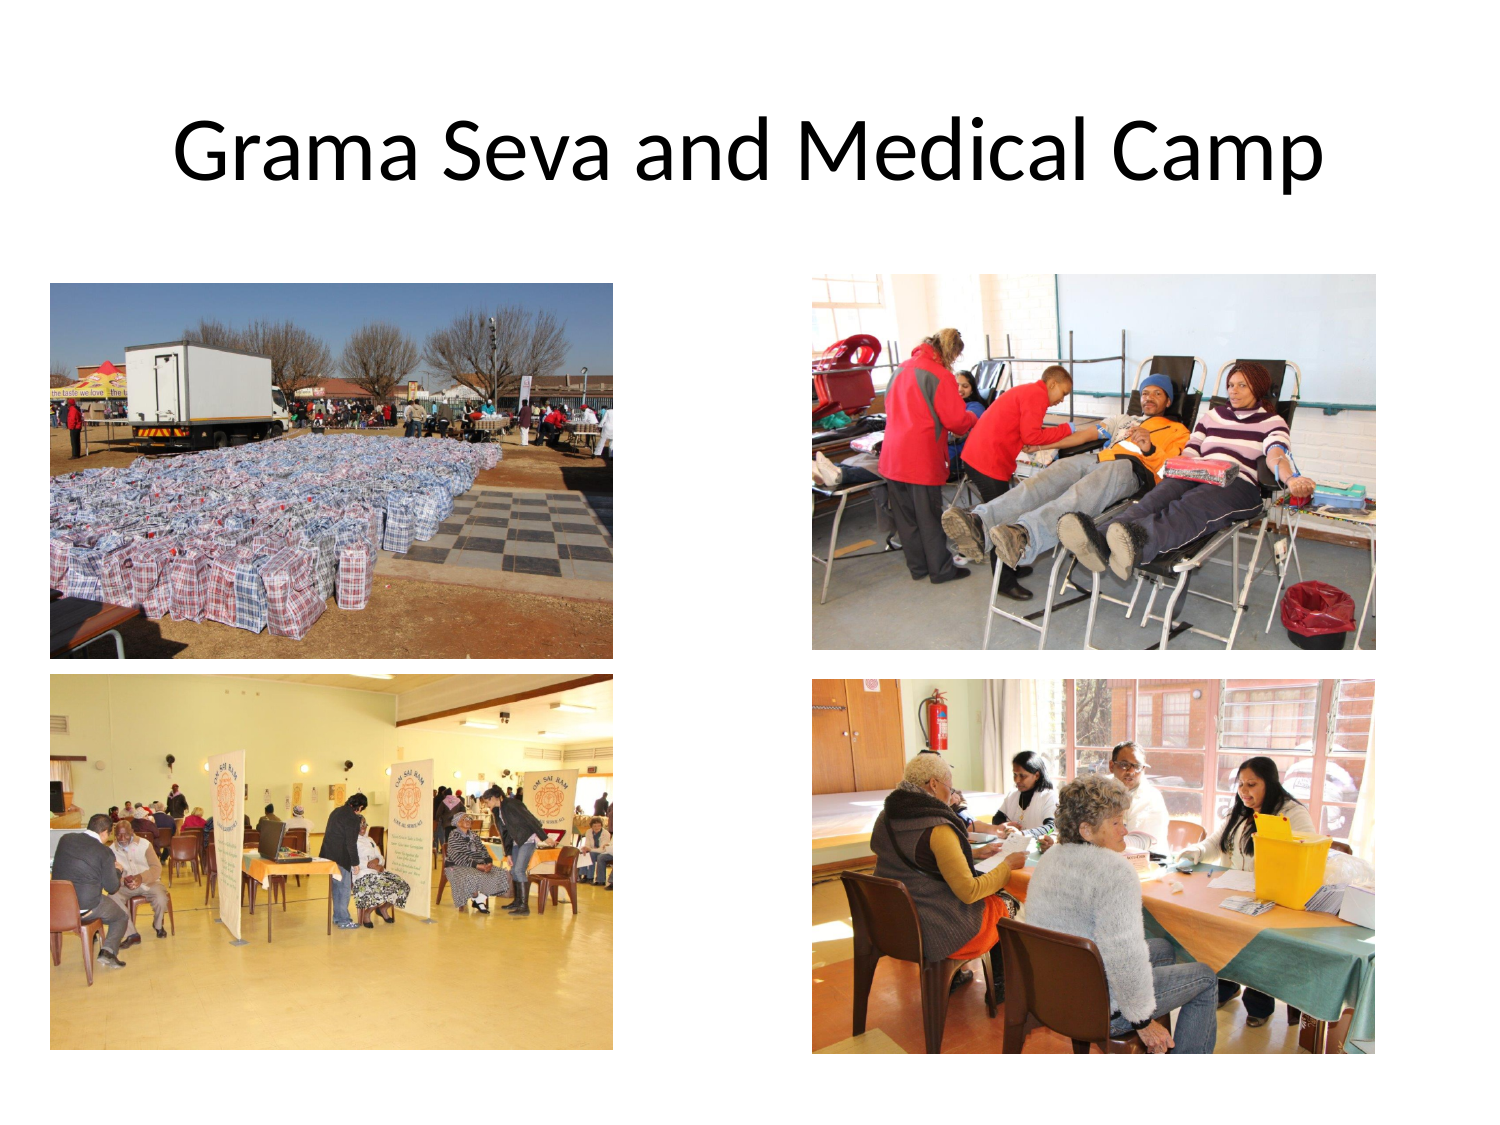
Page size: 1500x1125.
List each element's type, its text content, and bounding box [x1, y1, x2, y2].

picture [812, 274, 1376, 651]
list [49, 674, 613, 1051]
title Grama Seva and Medical Camp [75, 62, 1425, 225]
picture [812, 678, 1376, 1055]
picture [49, 283, 613, 659]
